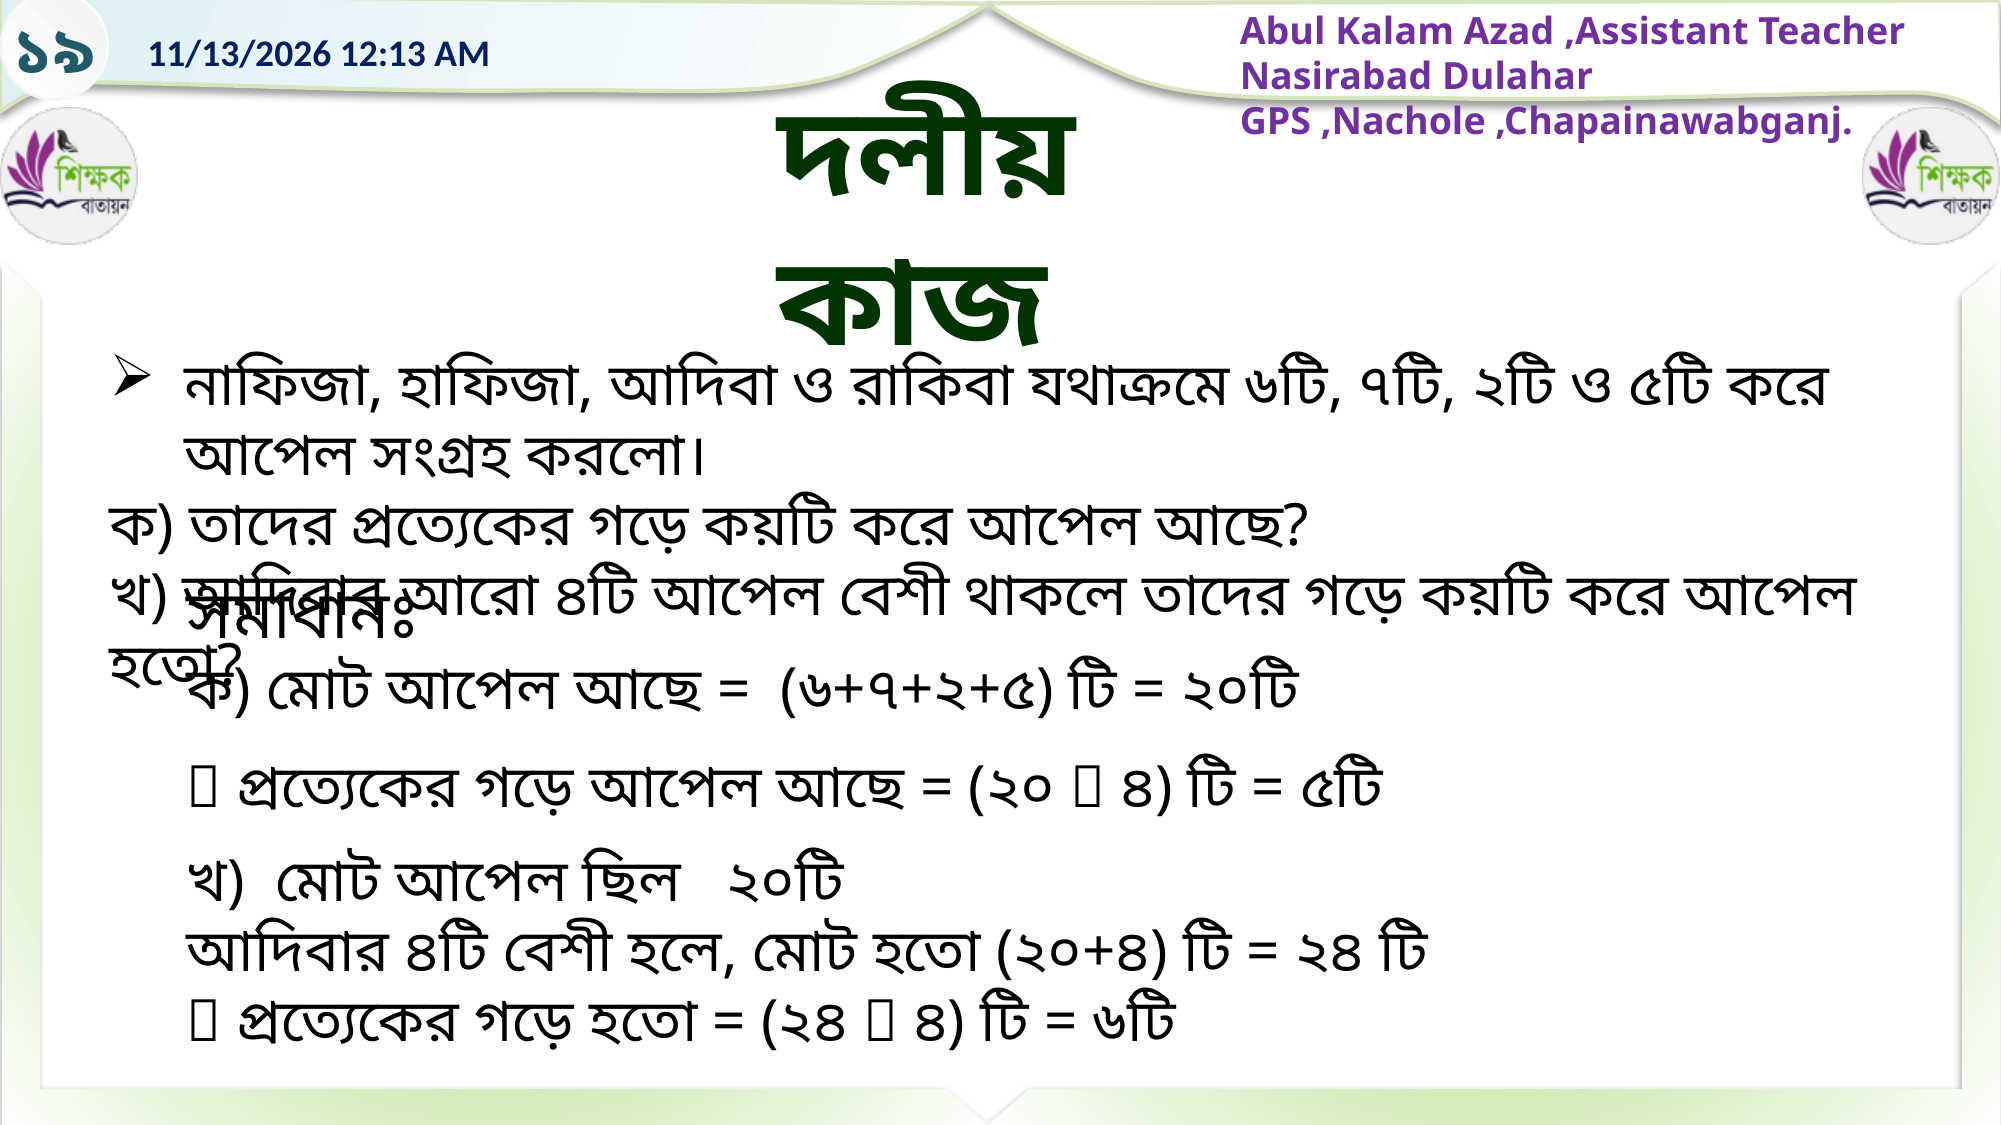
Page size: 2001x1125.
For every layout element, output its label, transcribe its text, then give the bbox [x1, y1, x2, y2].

text_box দলীয় কাজ [762, 62, 1286, 378]
picture [1862, 107, 2000, 245]
text_box নাফিজা, হাফিজা, আদিবা ও রাকিবা যথাক্রমে ৬টি, ৭টি, ২টি ও ৫টি করে আপেল সংগ্রহ করলো। ক) তাদের প্রত্যেকের গড়ে কয়টি করে আপেল আছে? খ) আদিবার আরো ৪টি আপেল বেশী থাকলে তাদের গড়ে কয়টি করে আপেল হতো? [97, 341, 1877, 704]
text_box ১৯ [0, 0, 110, 95]
text_box সমাধানঃ ক) মোট আপেল আছে = (৬+৭+২+৫) টি = ২০টি  প্রত্যেকের গড়ে আপেল আছে = (২০  ৪) টি = ৫টি [174, 704, 1821, 825]
picture [0, 107, 138, 245]
text_box খ) মোট আপেল ছিল ২০টি আদিবার ৪টি বেশী হলে, মোট হতো (২০+৪) টি = ২৪ টি  প্রত্যেকের গড়ে হতো = (২৪  ৪) টি = ৬টি [174, 837, 1450, 1060]
